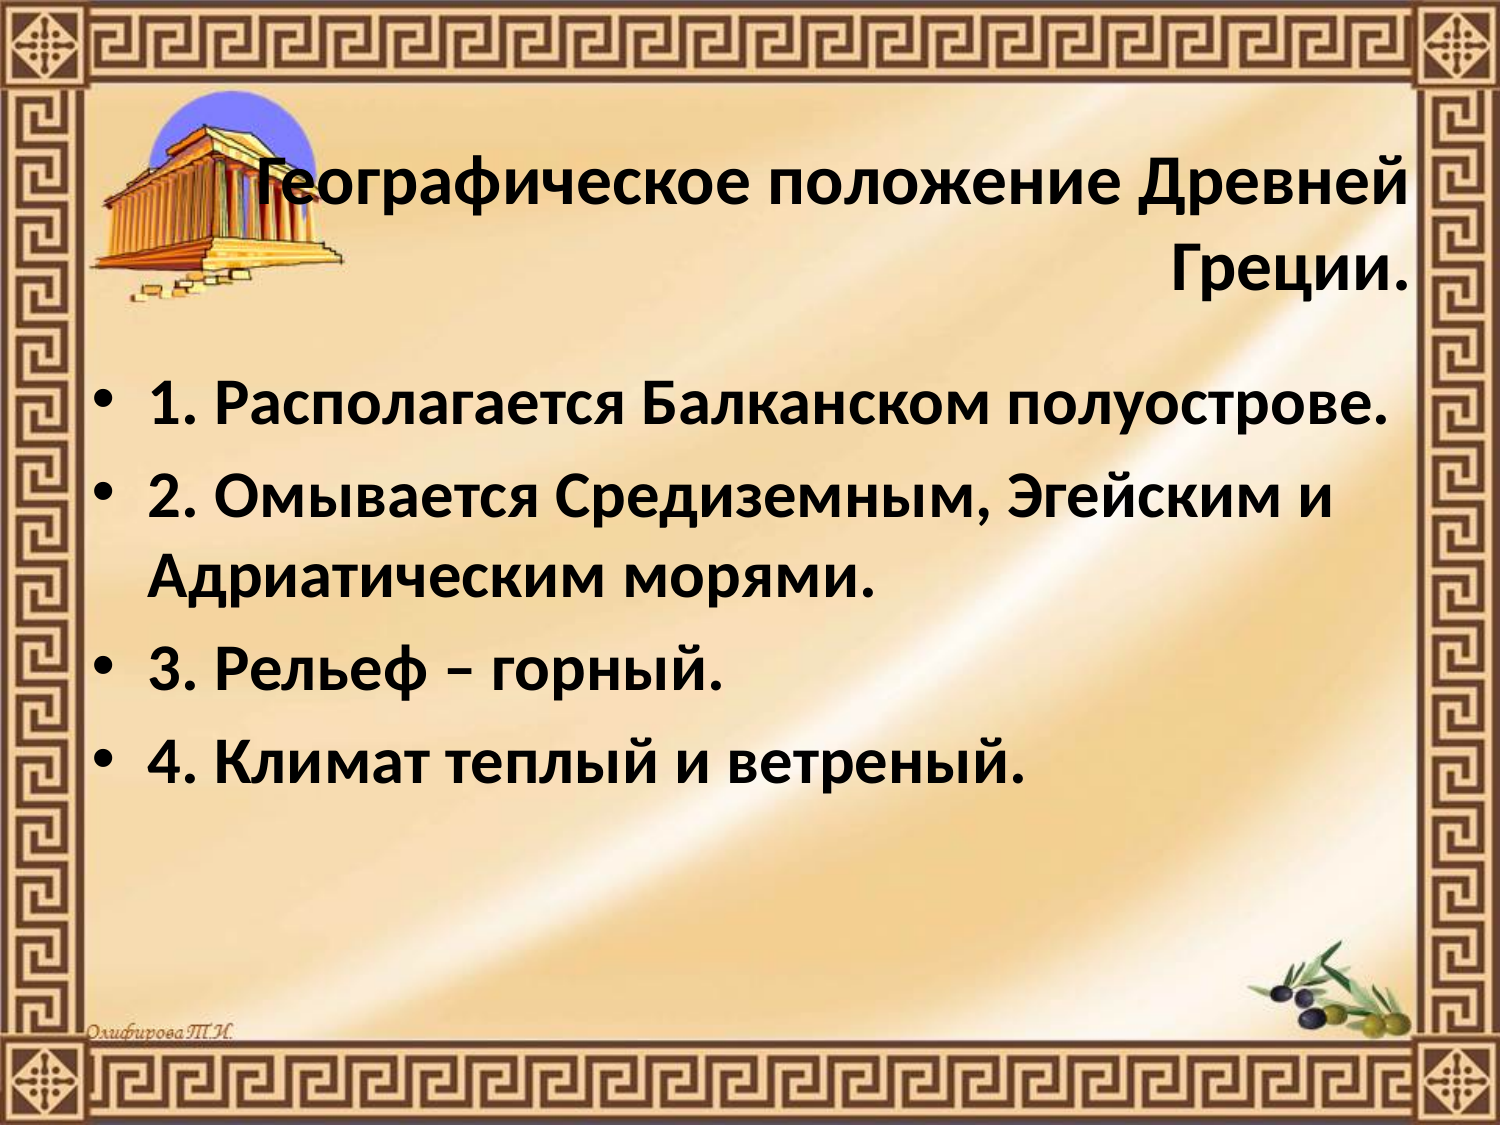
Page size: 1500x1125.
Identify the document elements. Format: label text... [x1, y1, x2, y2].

list 1. Располагается Балканском полуострове. 2. Омывается Средиземным, Эгейским и Адриатическим морями. 3. Рельеф – горный. 4. Климат теплый и ветреный. [76, 349, 1427, 1093]
picture [0, 0, 1500, 1125]
title Географическое положение Древней Греции. [76, 125, 1427, 313]
